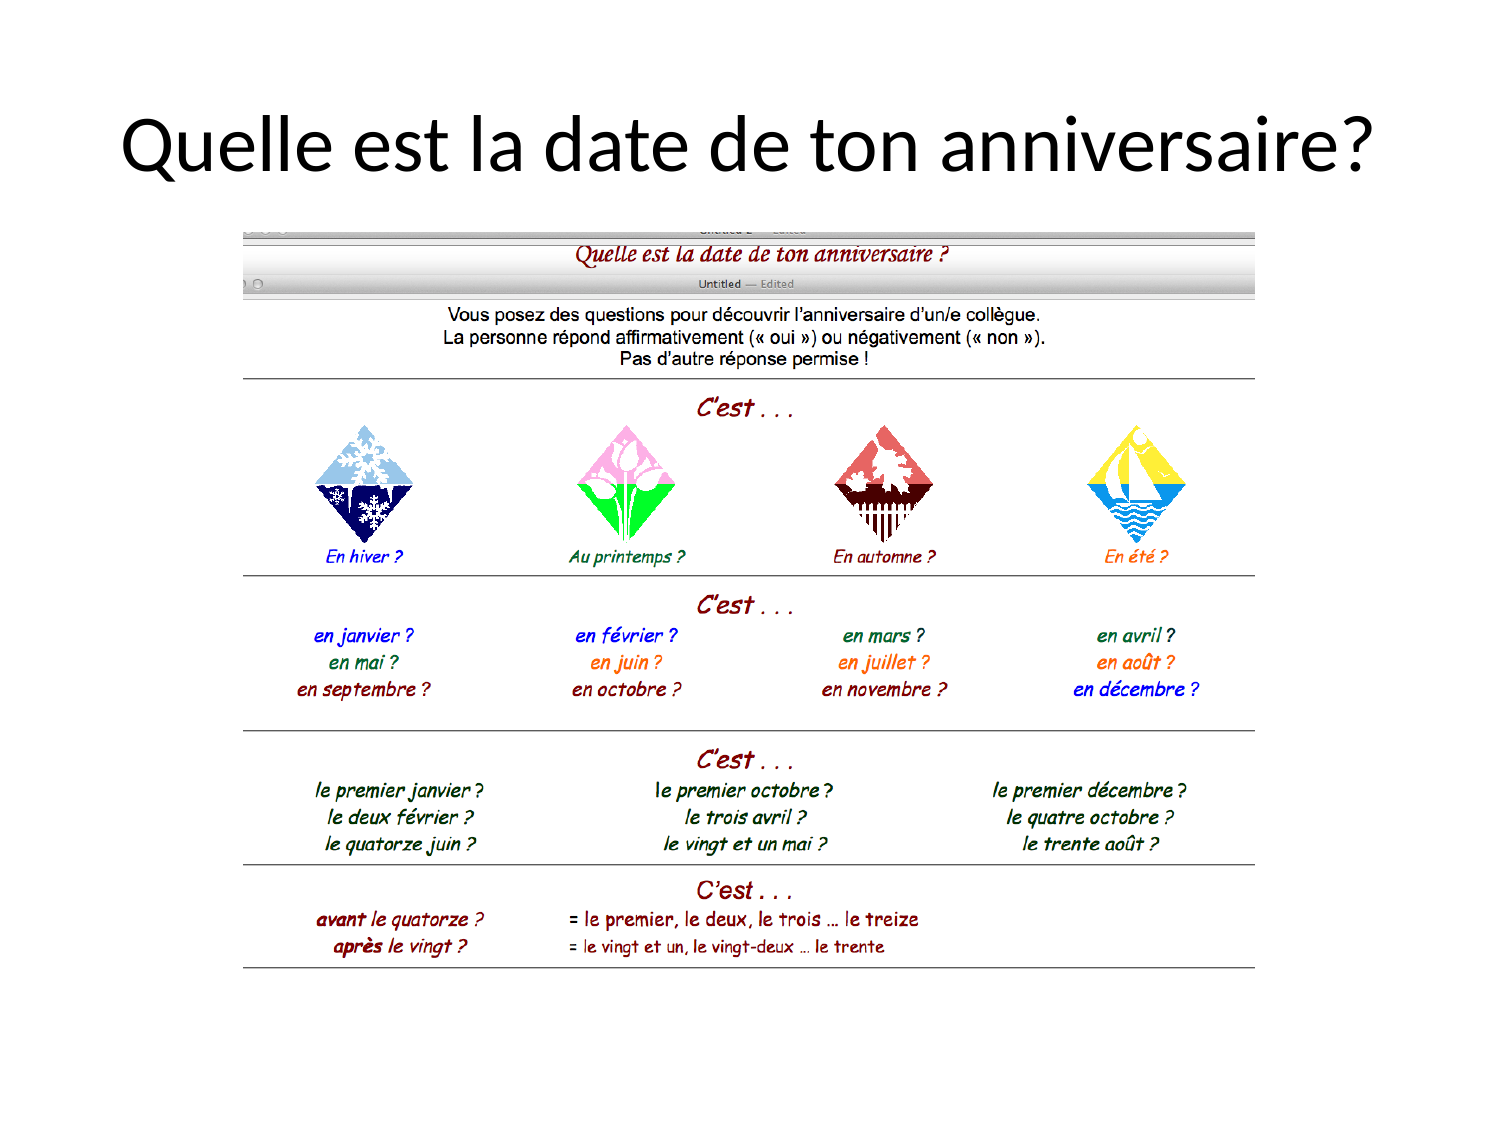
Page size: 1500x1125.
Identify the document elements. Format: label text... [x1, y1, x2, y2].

title Quelle est la date de ton anniversaire? [75, 45, 1425, 233]
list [242, 232, 1256, 971]
